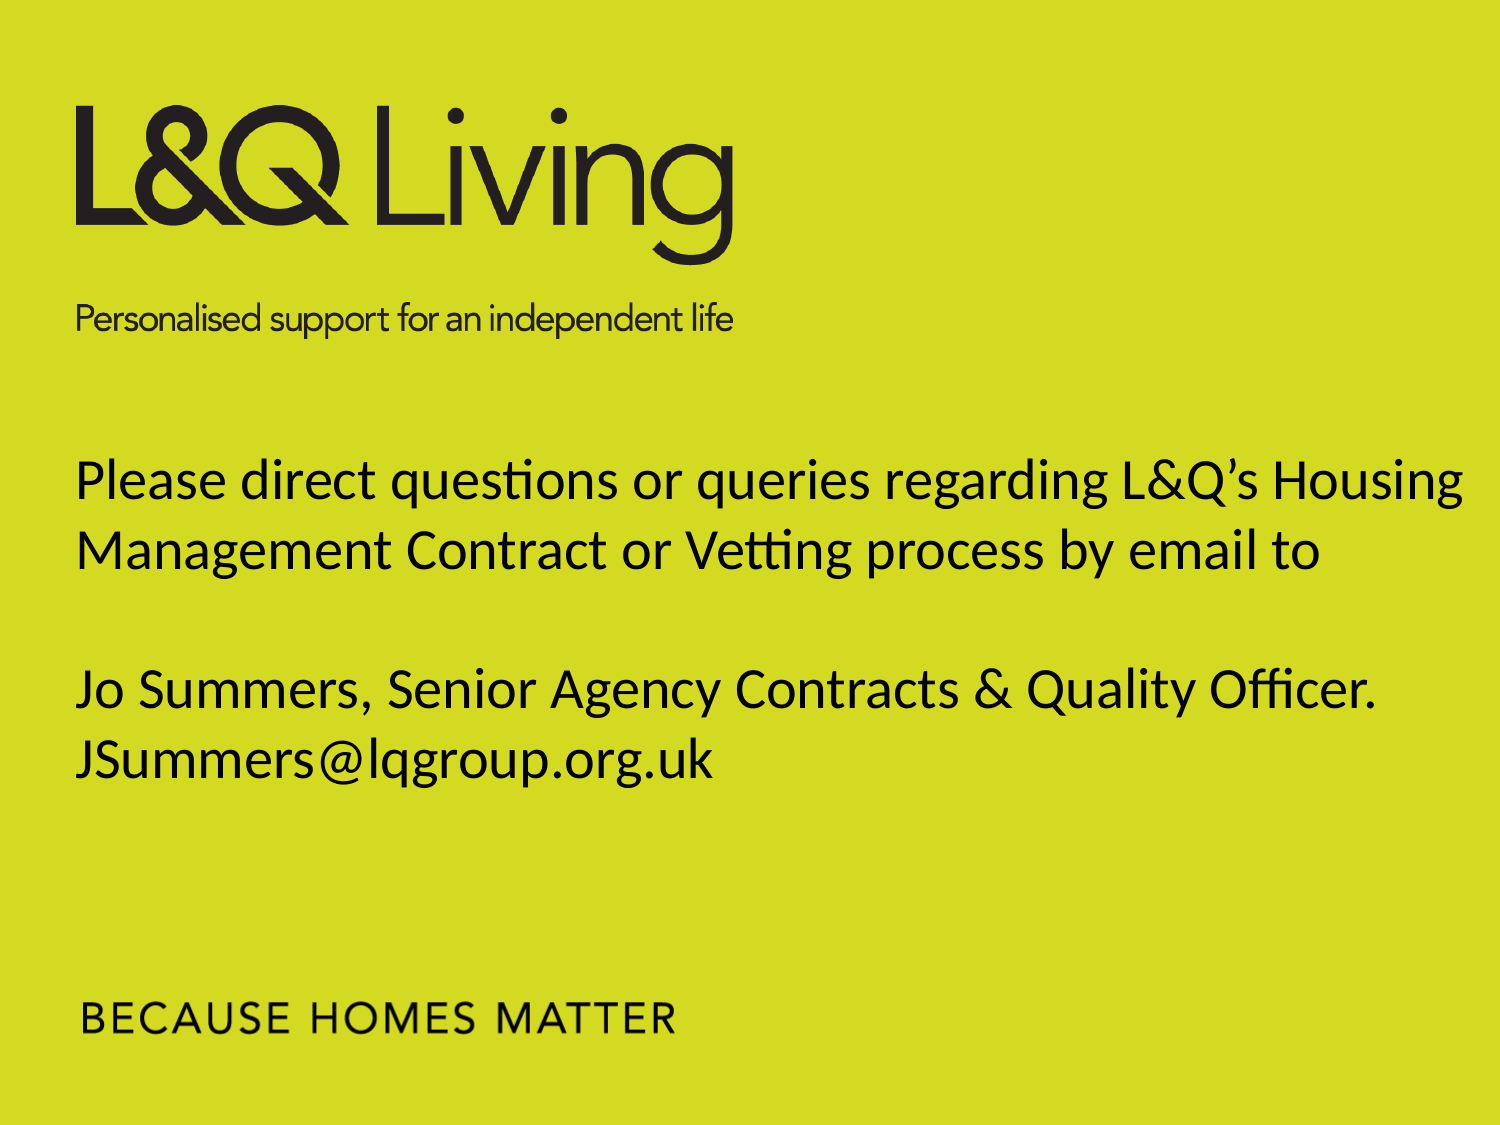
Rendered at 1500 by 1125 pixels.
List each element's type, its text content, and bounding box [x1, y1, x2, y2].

title Please direct questions or queries regarding L&Q’s Housing Management Contract or Vetting process by email to Jo Summers, Senior Agency Contracts & Quality Officer. JSummers@lqgroup.org.uk [60, 372, 1489, 860]
picture [53, 972, 705, 1064]
picture [76, 105, 733, 339]
